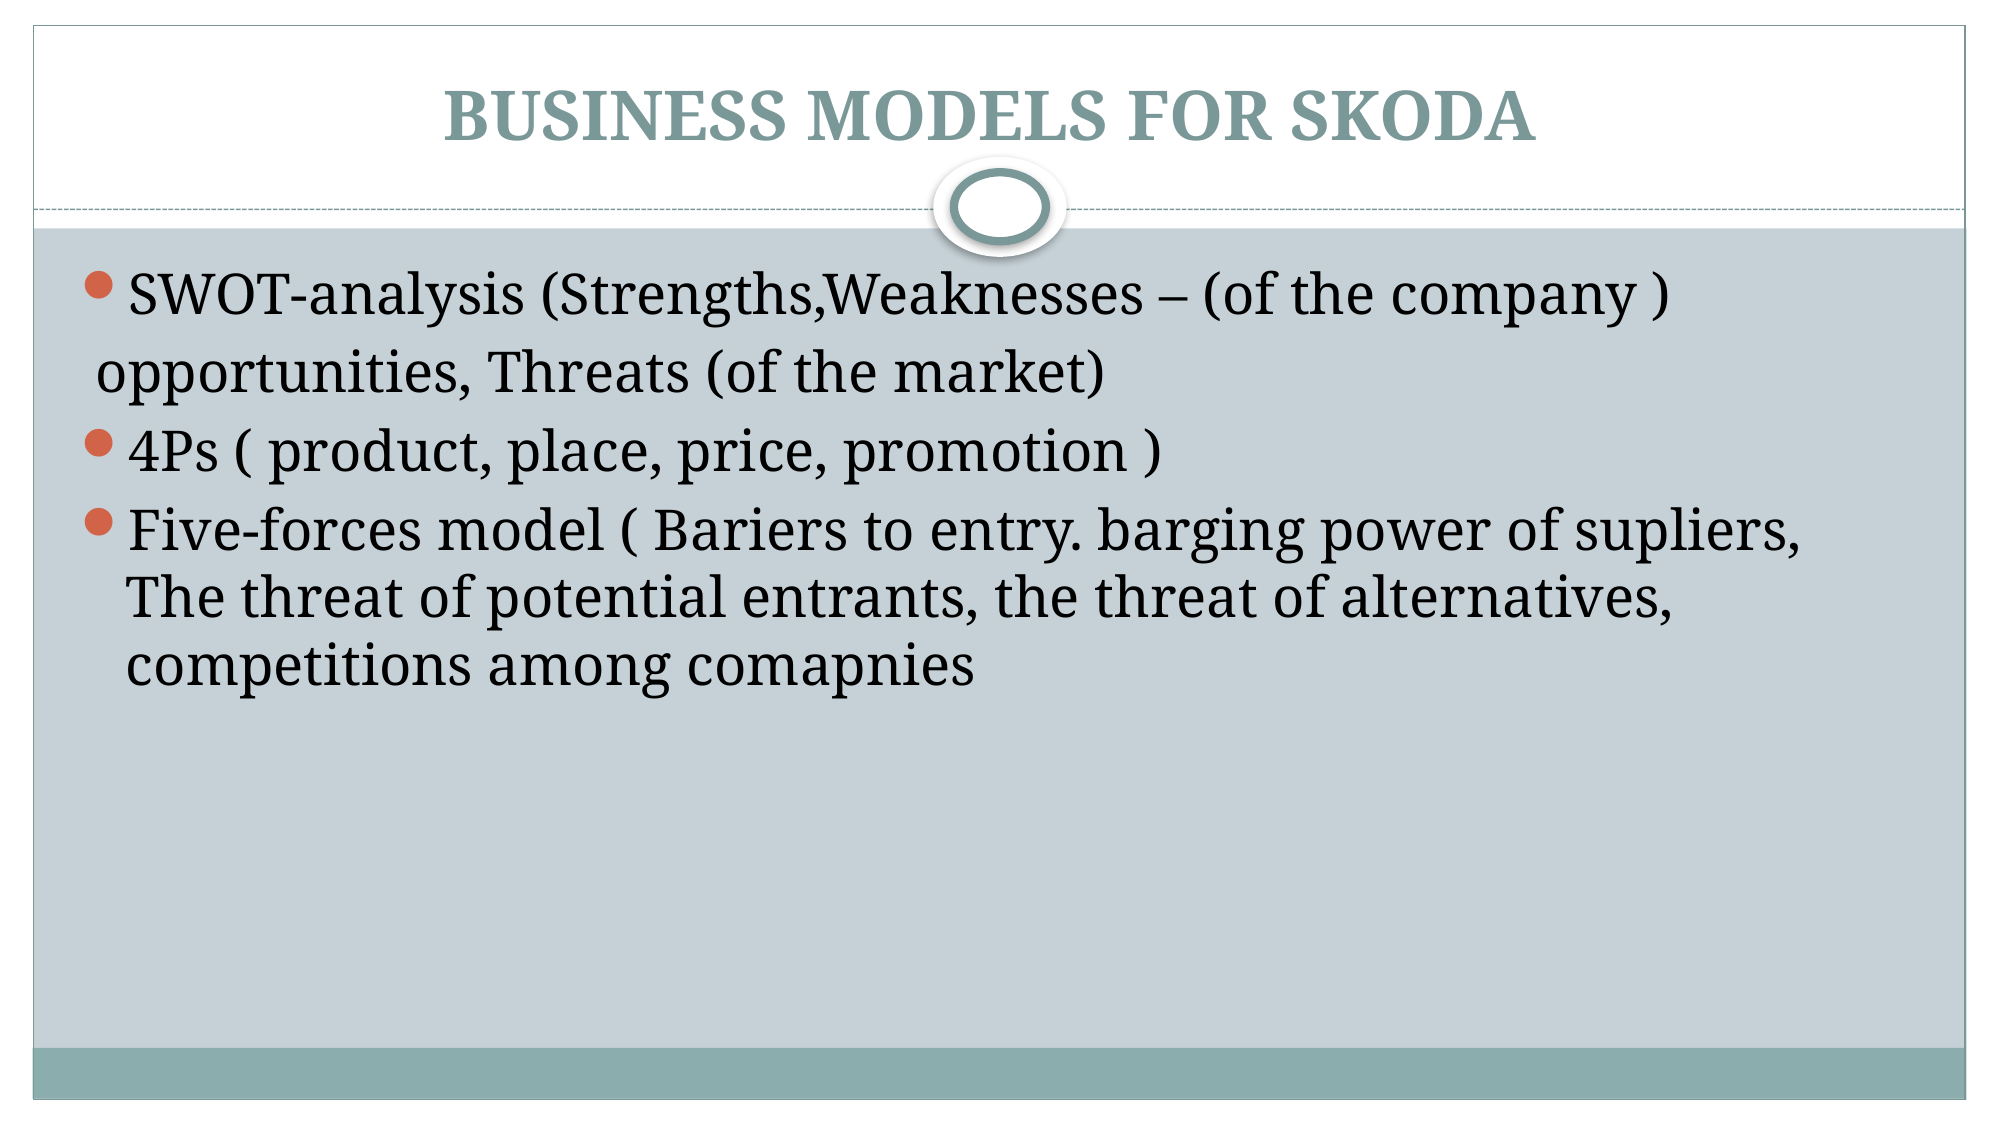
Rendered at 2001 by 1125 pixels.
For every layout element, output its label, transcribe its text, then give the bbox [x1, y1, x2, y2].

list SWOT-analysis (Strengths,Weaknesses – (of the company ) opportunities, Threats (of the market) 4Ps ( product, place, price, promotion ) Five-forces model ( Bariers to entry. barging power of supliers, The threat of potential entrants, the threat of alternatives, competitions among comapnies [66, 250, 1926, 1001]
title BUSINESS MODELS FOR SKODA [66, 37, 1933, 162]
